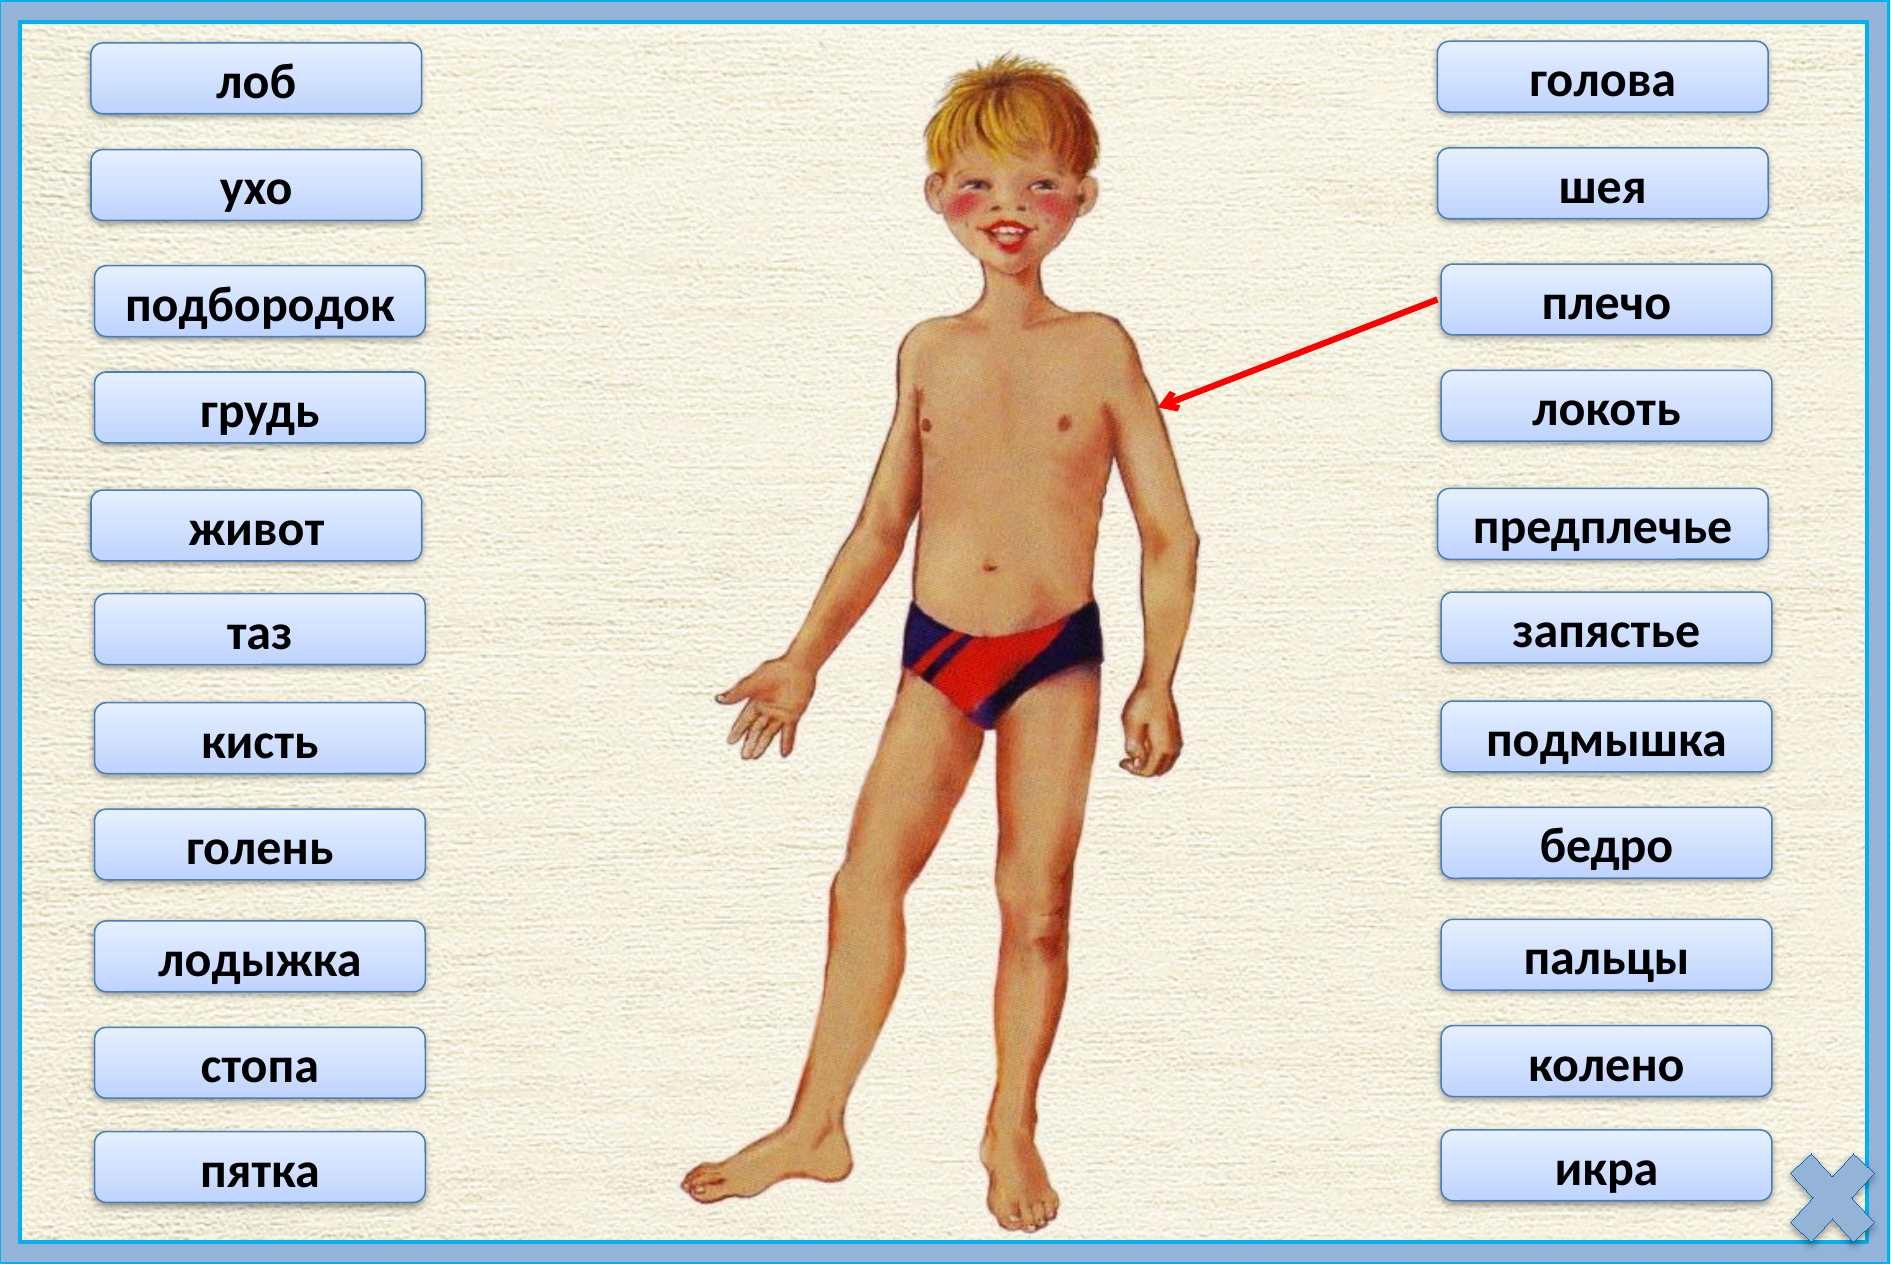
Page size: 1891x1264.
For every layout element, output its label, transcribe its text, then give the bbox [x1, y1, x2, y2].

text_box подмышка [1440, 700, 1773, 773]
text_box грудь [93, 371, 427, 444]
text_box подбородок [93, 264, 427, 338]
text_box лоб [90, 42, 423, 115]
text_box стопа [93, 1026, 427, 1099]
text_box локоть [1440, 369, 1773, 442]
picture [1815, 1220, 1850, 1239]
text_box плечо [1440, 263, 1773, 336]
text_box лодыжка [93, 920, 427, 993]
text_box голень [93, 808, 427, 881]
text_box [1790, 1153, 1875, 1242]
text_box ухо [90, 148, 423, 222]
text_box шея [1436, 147, 1770, 220]
text_box кисть [93, 701, 427, 775]
picture [1853, 1186, 1864, 1209]
text_box икра [1440, 1129, 1773, 1202]
text_box колено [1440, 1024, 1773, 1098]
text_box голова [1436, 40, 1769, 113]
text_box живот [90, 489, 423, 562]
text_box пальцы [1440, 918, 1773, 991]
text_box предплечье [1436, 487, 1770, 561]
picture [23, 25, 1864, 1239]
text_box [1157, 299, 1438, 408]
text_box таз [93, 592, 427, 666]
text_box запястье [1440, 591, 1773, 664]
text_box бедро [1440, 806, 1773, 880]
text_box пятка [93, 1130, 427, 1204]
